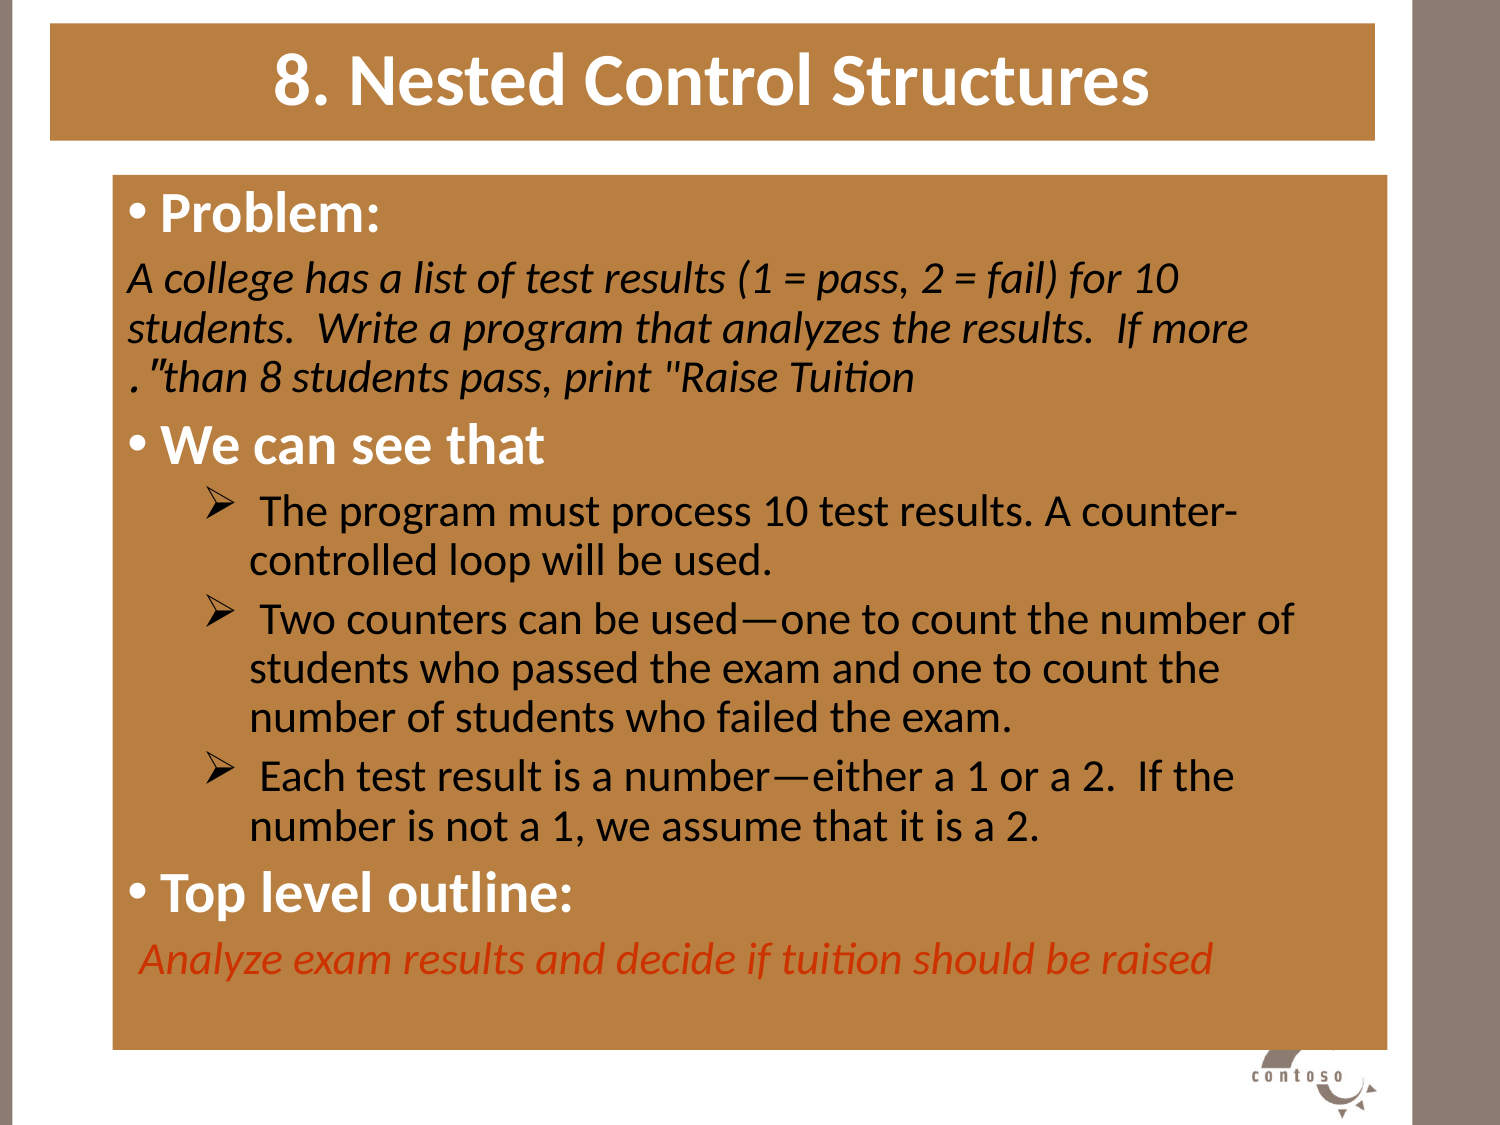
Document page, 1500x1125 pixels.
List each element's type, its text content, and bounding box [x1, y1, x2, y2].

list Problem: A college has a list of test results (1 = pass, 2 = fail) for 10 students. Write a program that analyzes the results. If more than 8 students pass, print "Raise Tuition". We can see that The program must process 10 test results. A counter-controlled loop will be used. Two counters can be used—one to count the number of students who passed the exam and one to count the number of students who failed the exam. Each test result is a number—either a 1 or a 2. If the number is not a 1, we assume that it is a 2. Top level outline: Analyze exam results and decide if tuition should be raised [112, 174, 1388, 1050]
list 8. Nested Control Structures [50, 23, 1375, 141]
